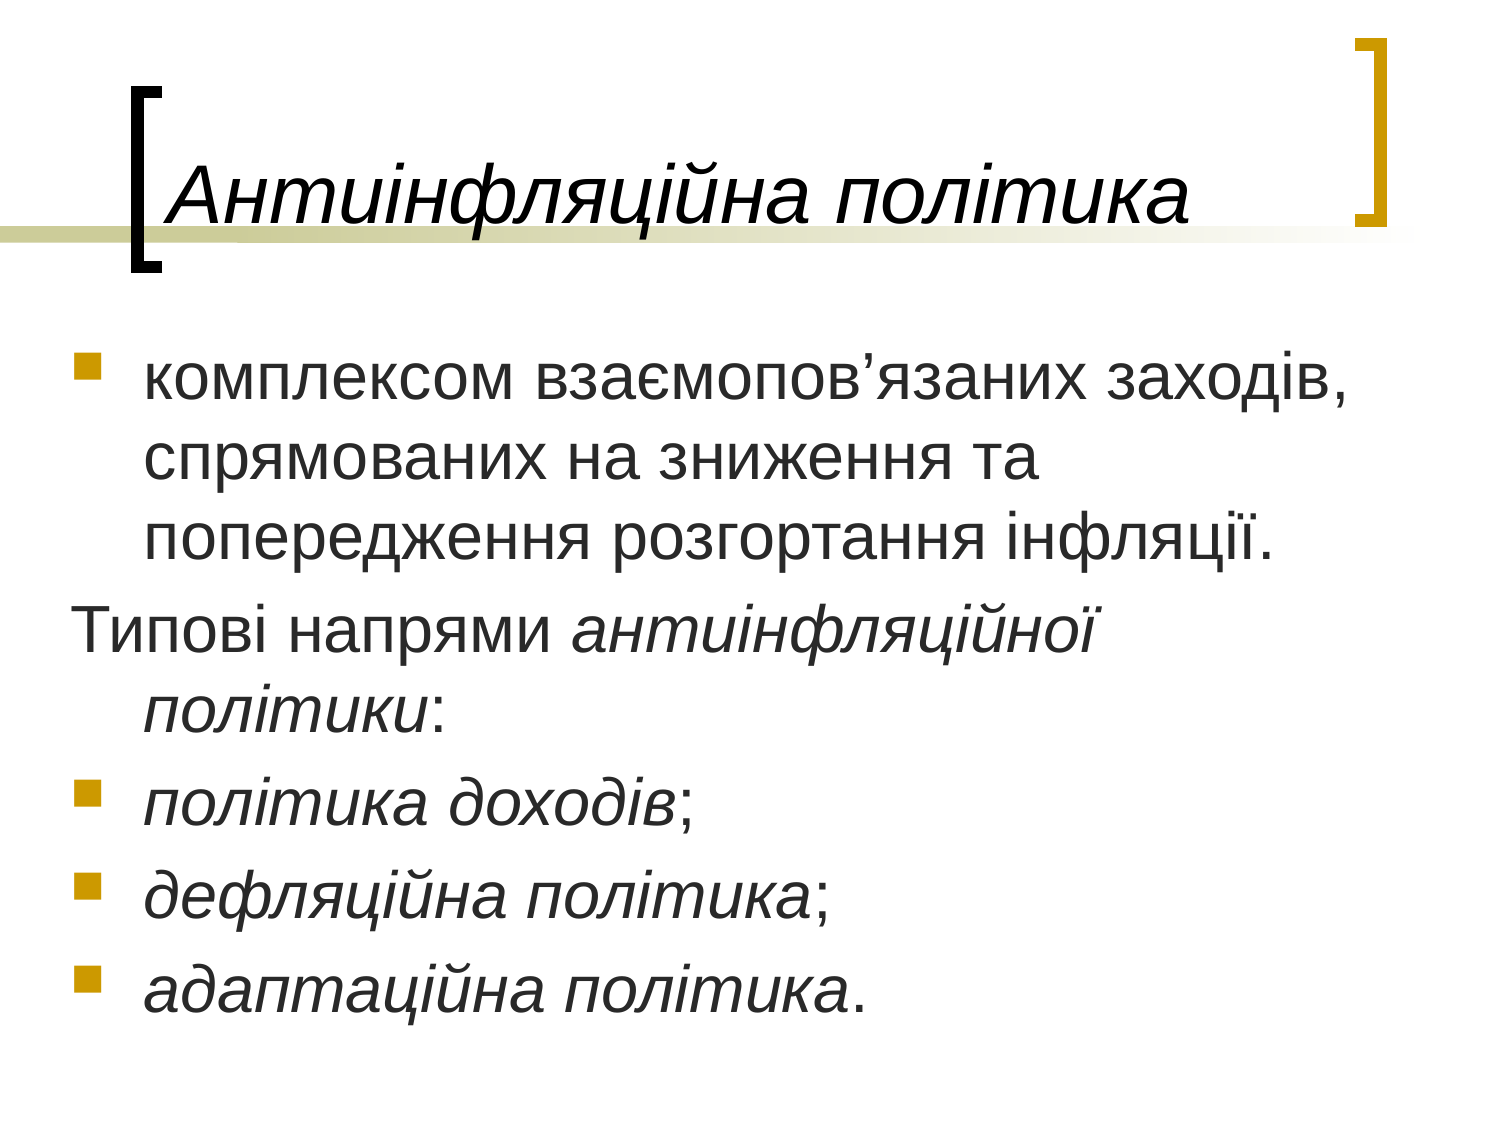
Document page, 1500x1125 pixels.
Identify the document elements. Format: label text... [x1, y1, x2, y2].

title Антиінфляційна політика [152, 15, 1328, 248]
list комплексом взаємопов’язаних заходів, спрямованих на зниження та попередження розгортання інфляції. Типові напрями антиінфляційної політики: політика доходів; дефляційна політика; адаптаційна політика. [55, 324, 1400, 1094]
